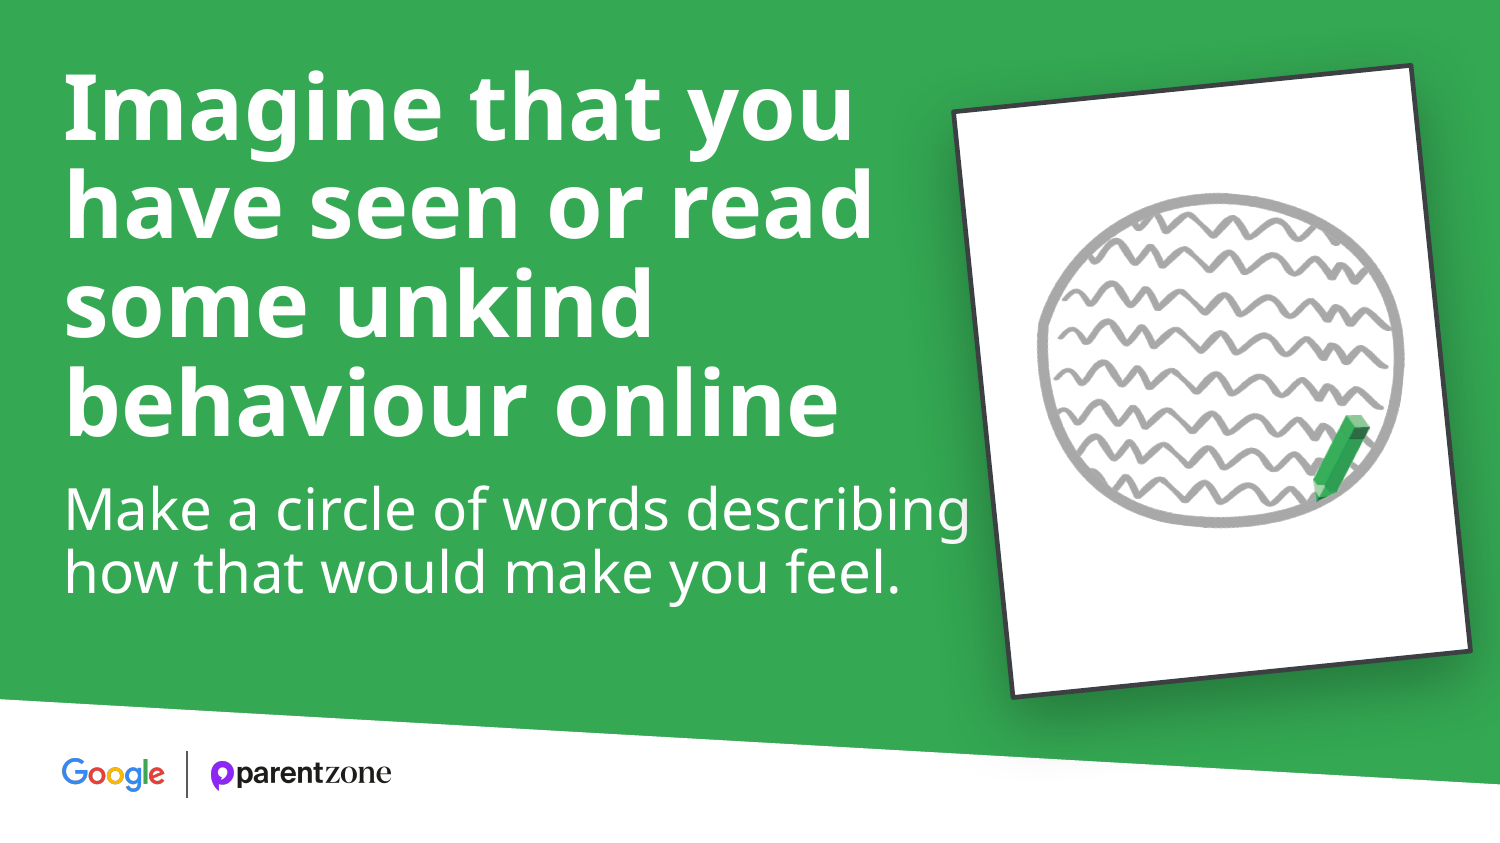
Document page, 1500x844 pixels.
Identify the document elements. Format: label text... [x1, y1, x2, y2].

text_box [953, 65, 1471, 698]
picture [211, 761, 391, 791]
picture [62, 758, 165, 792]
text_box Make a circle of words describing how that would make you feel. [63, 480, 947, 607]
text_box Imagine that you have seen or read some unkind behaviour online [63, 60, 969, 457]
